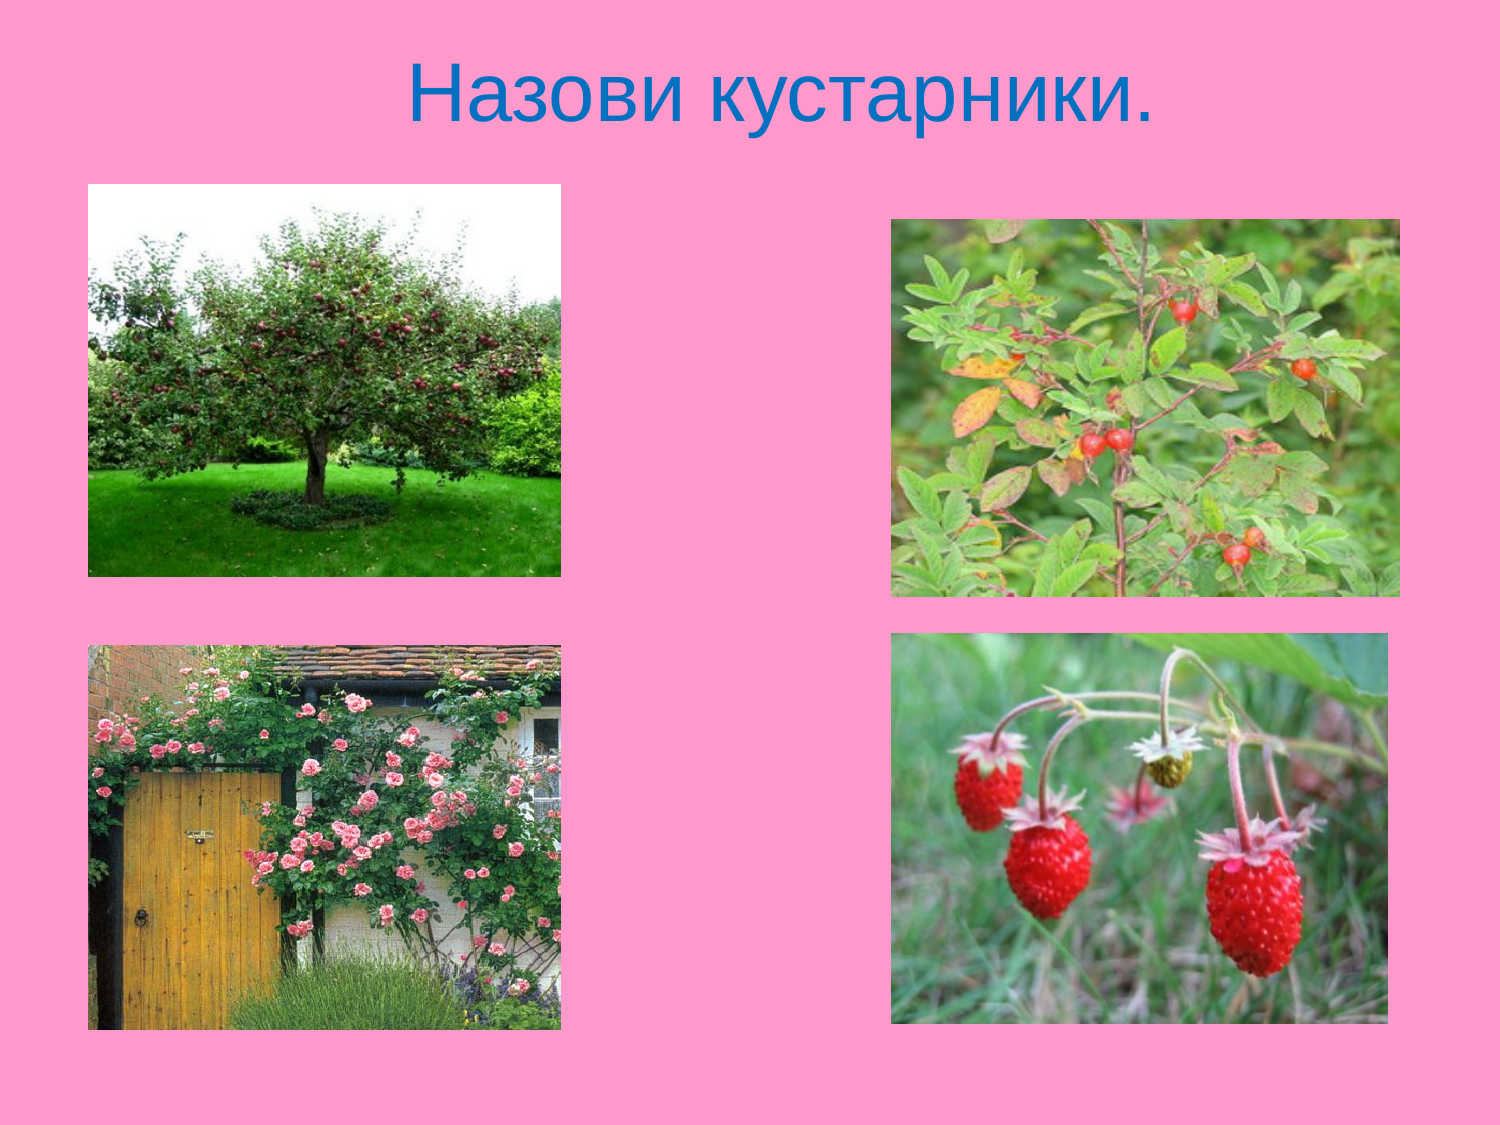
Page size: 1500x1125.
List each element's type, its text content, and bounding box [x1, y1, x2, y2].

picture [891, 219, 1400, 598]
picture [891, 633, 1388, 1024]
text_box Назови кустарники. [206, 30, 1282, 146]
picture [88, 644, 562, 1030]
picture [88, 184, 562, 577]
